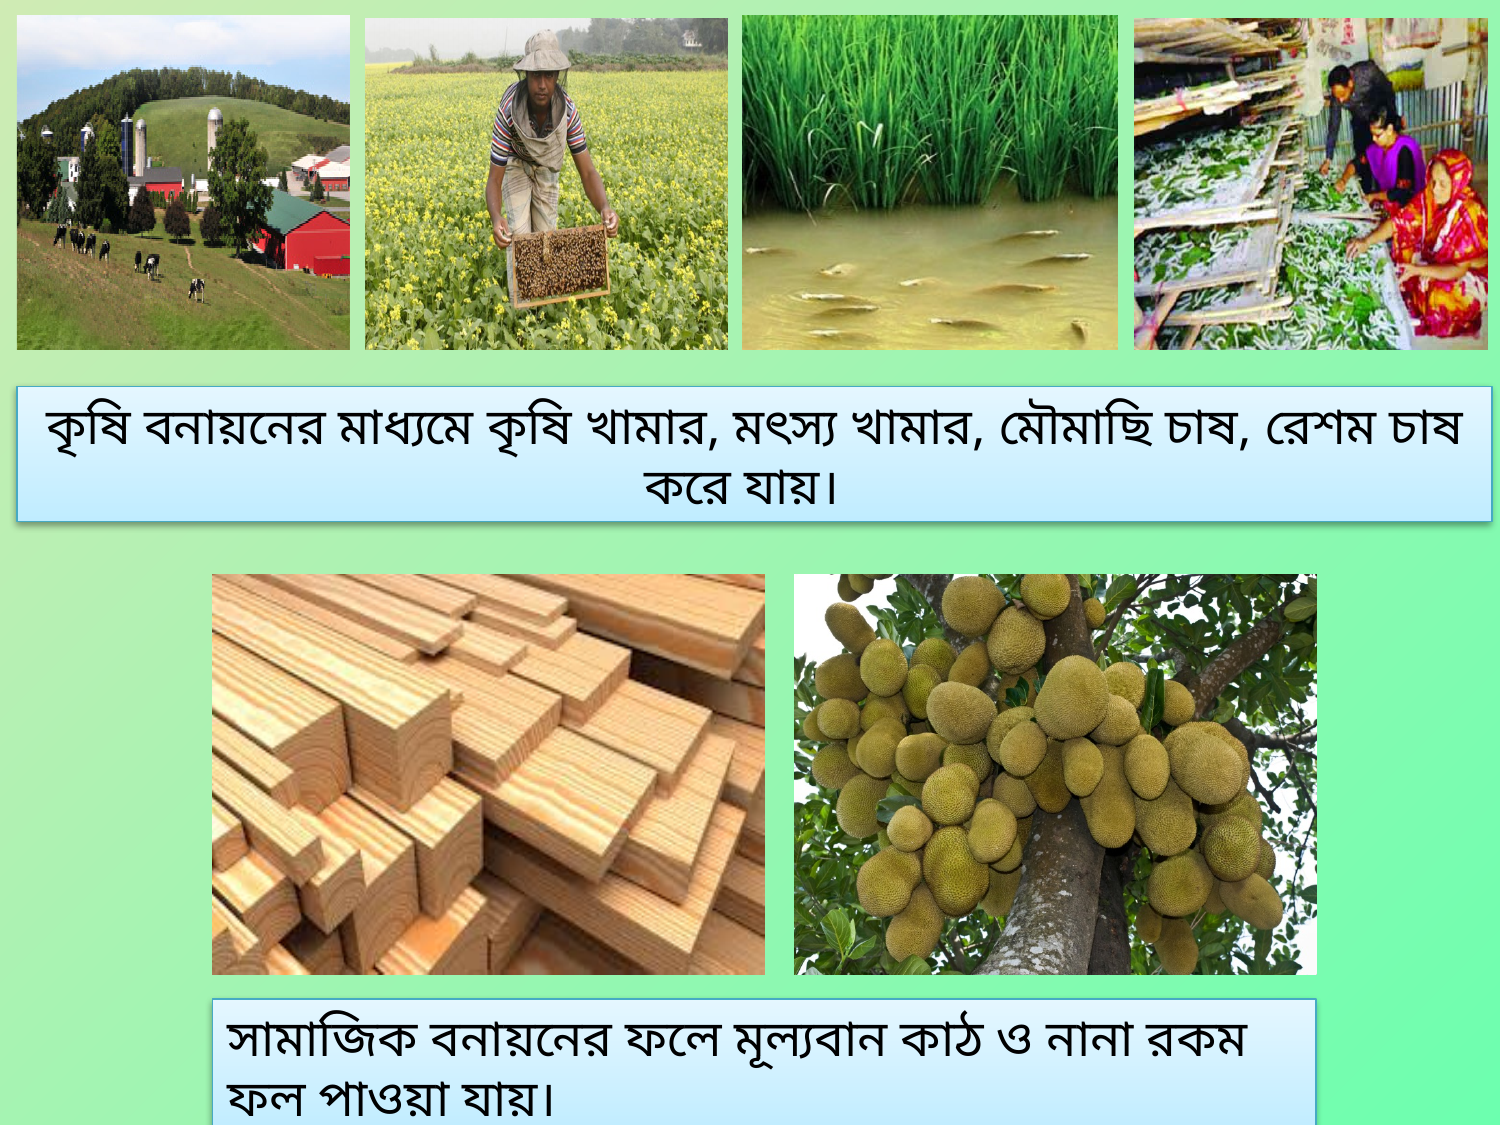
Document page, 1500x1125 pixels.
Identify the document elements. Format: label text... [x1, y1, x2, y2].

picture [212, 574, 765, 976]
picture [794, 574, 1317, 975]
picture [365, 17, 728, 350]
picture [741, 14, 1118, 351]
text_box সামাজিক বনায়নের ফলে মূল্যবান কাঠ ও নানা রকম ফল পাওয়া যায়। [212, 998, 1317, 1125]
picture [1134, 17, 1488, 350]
picture [16, 14, 351, 351]
text_box কৃষি বনায়নের মাধ্যমে কৃষি খামার, মৎস্য খামার, মৌমাছি চাষ, রেশম চাষ করে যায়। [16, 386, 1493, 522]
